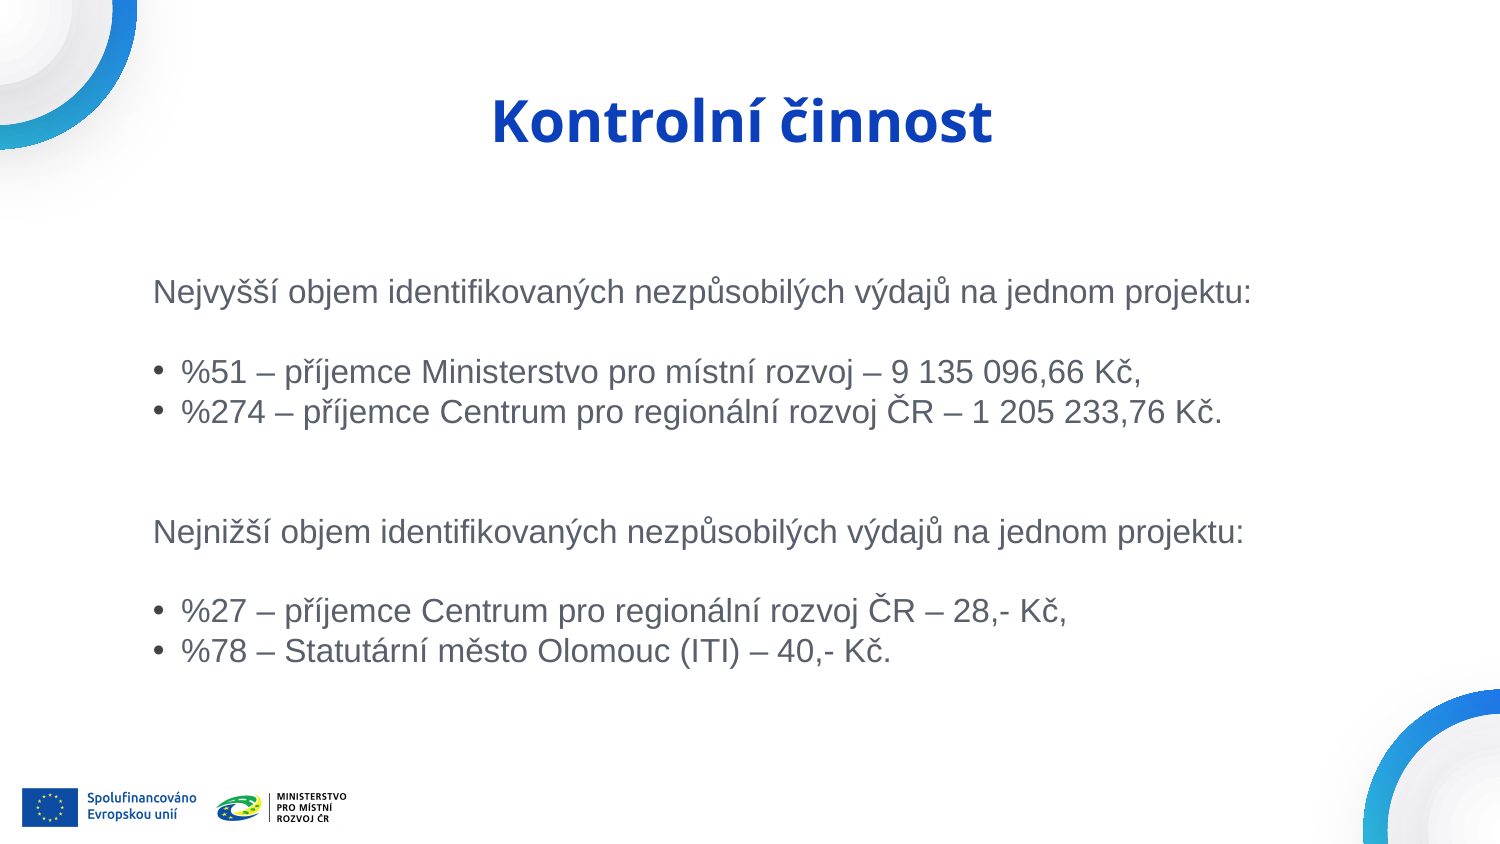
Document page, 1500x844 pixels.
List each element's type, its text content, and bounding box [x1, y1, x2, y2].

picture [21, 787, 349, 828]
title Kontrolní činnost [116, 88, 1383, 150]
subtitle Nejvyšší objem identifikovaných nezpůsobilých výdajů na jednom projektu: %51 – příjemce Ministerstvo pro místní rozvoj – 9 135 096,66 Kč, %274 – příjemce Centrum pro regionální rozvoj ČR – 1 205 233,76 Kč. Nejnižší objem identifikovaných nezpůsobilých výdajů na jednom projektu: %27 – příjemce Centrum pro regionální rozvoj ČR – 28,- Kč, %78 – Statutární město Olomouc (ITI) – 40,- Kč. [116, 189, 1383, 751]
